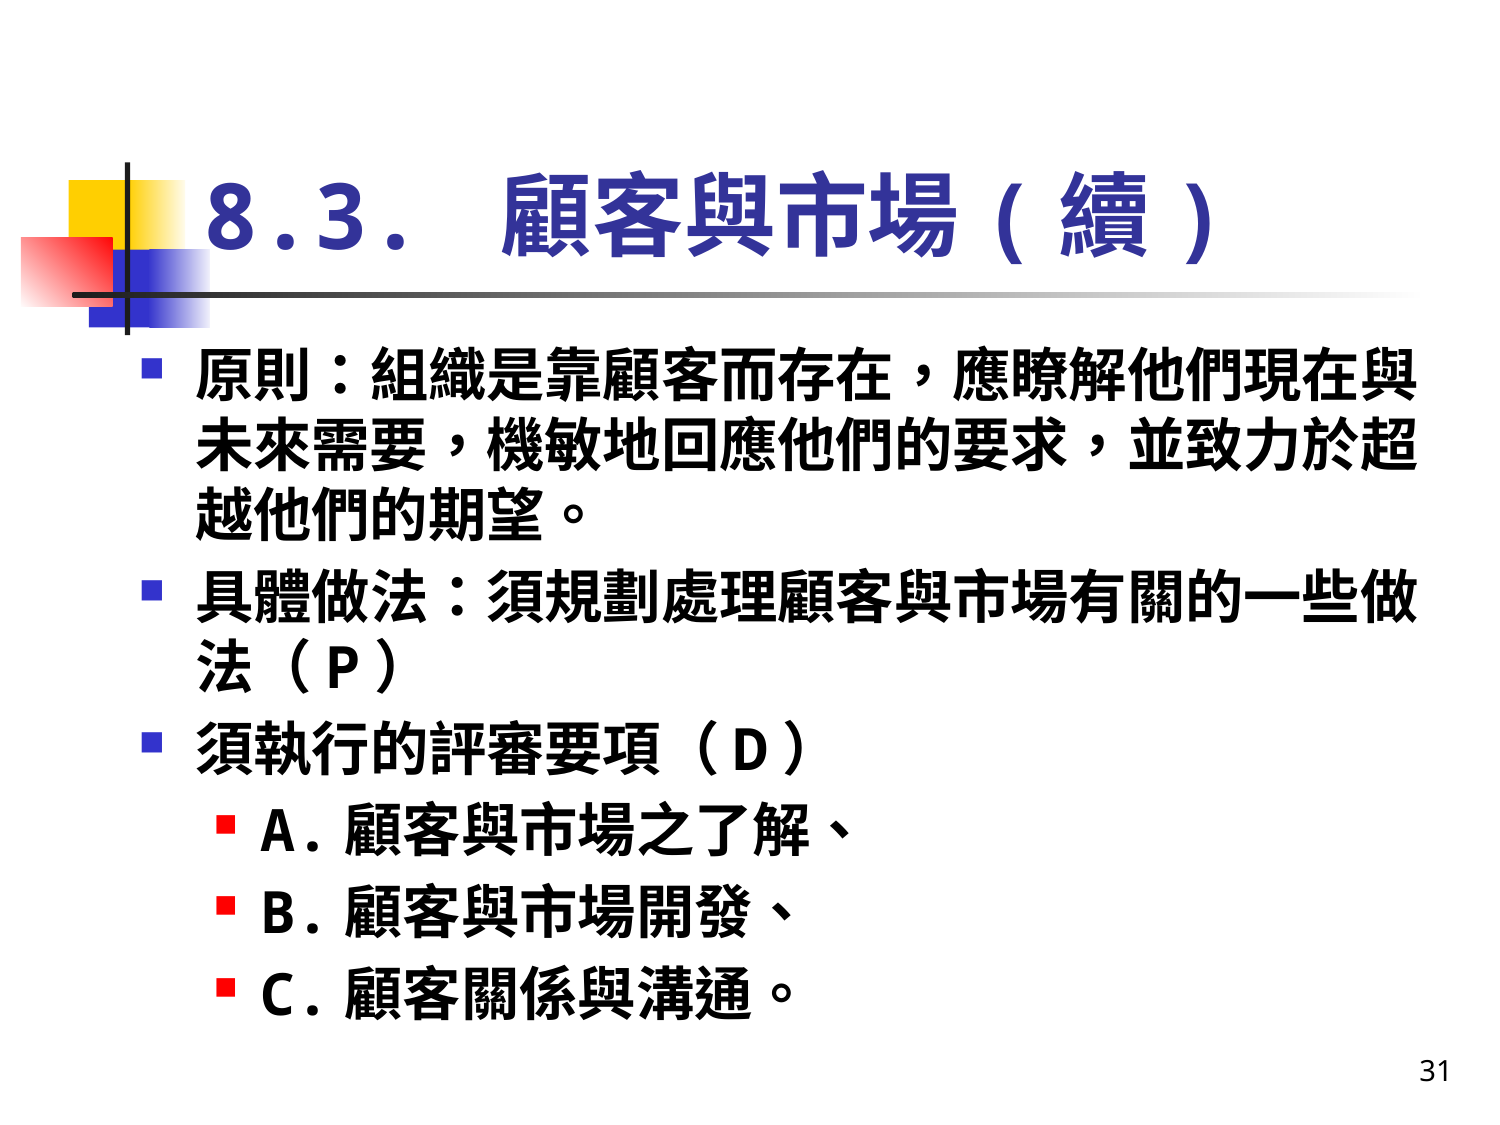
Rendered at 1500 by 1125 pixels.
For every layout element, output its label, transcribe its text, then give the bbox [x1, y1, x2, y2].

title 8.3. 顧客與市場(續) [188, 35, 1468, 275]
slide_number 31 [1154, 1023, 1468, 1100]
list 原則：組織是靠顧客而存在，應瞭解他們現在與未來需要，機敏地回應他們的要求，並致力於超越他們的期望。 具體做法：須規劃處理顧客與市場有關的一些做法（P） 須執行的評審要項（D） A.顧客與市場之了解、 B.顧客與市場開發、 C.顧客關係與溝通。 [123, 331, 1469, 1006]
